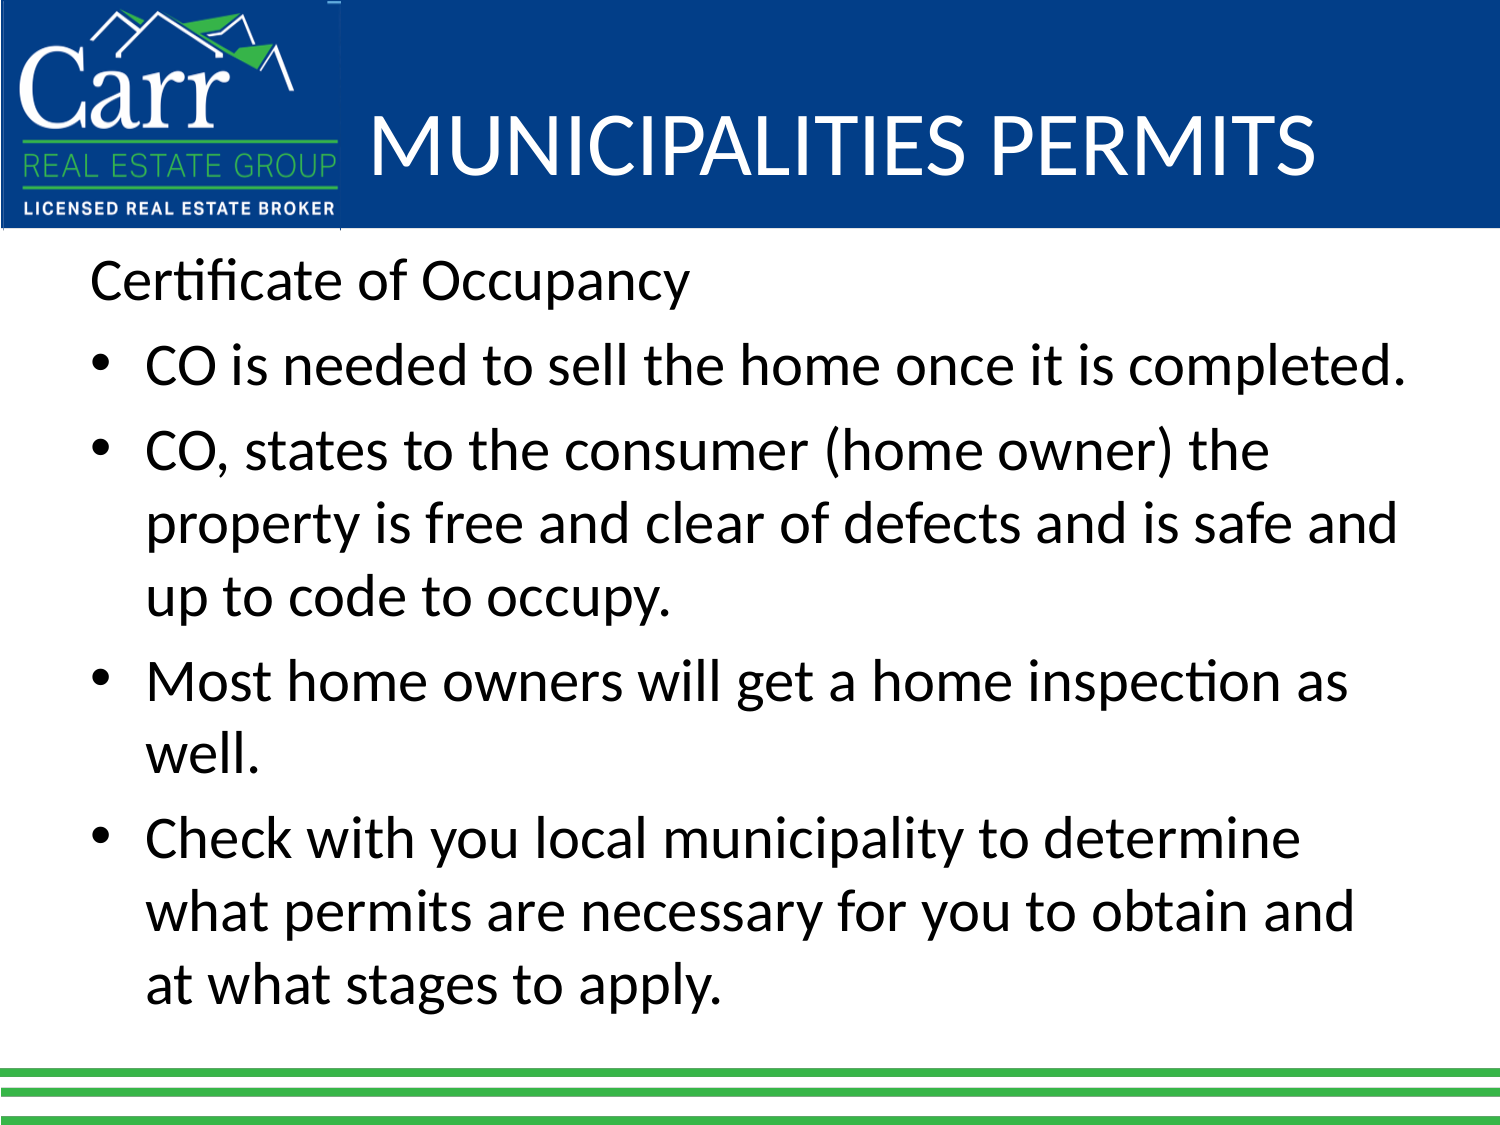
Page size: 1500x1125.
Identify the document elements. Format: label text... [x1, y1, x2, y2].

picture [0, 0, 1500, 1125]
title MUNICIPALITIES PERMITS [262, 45, 1425, 232]
list Certificate of Occupancy CO is needed to sell the home once it is completed. CO, states to the consumer (home owner) the property is free and clear of defects and is safe and up to code to occupy. Most home owners will get a home inspection as well. Check with you local municipality to determine what permits are necessary for you to obtain and at what stages to apply. [75, 232, 1425, 1075]
